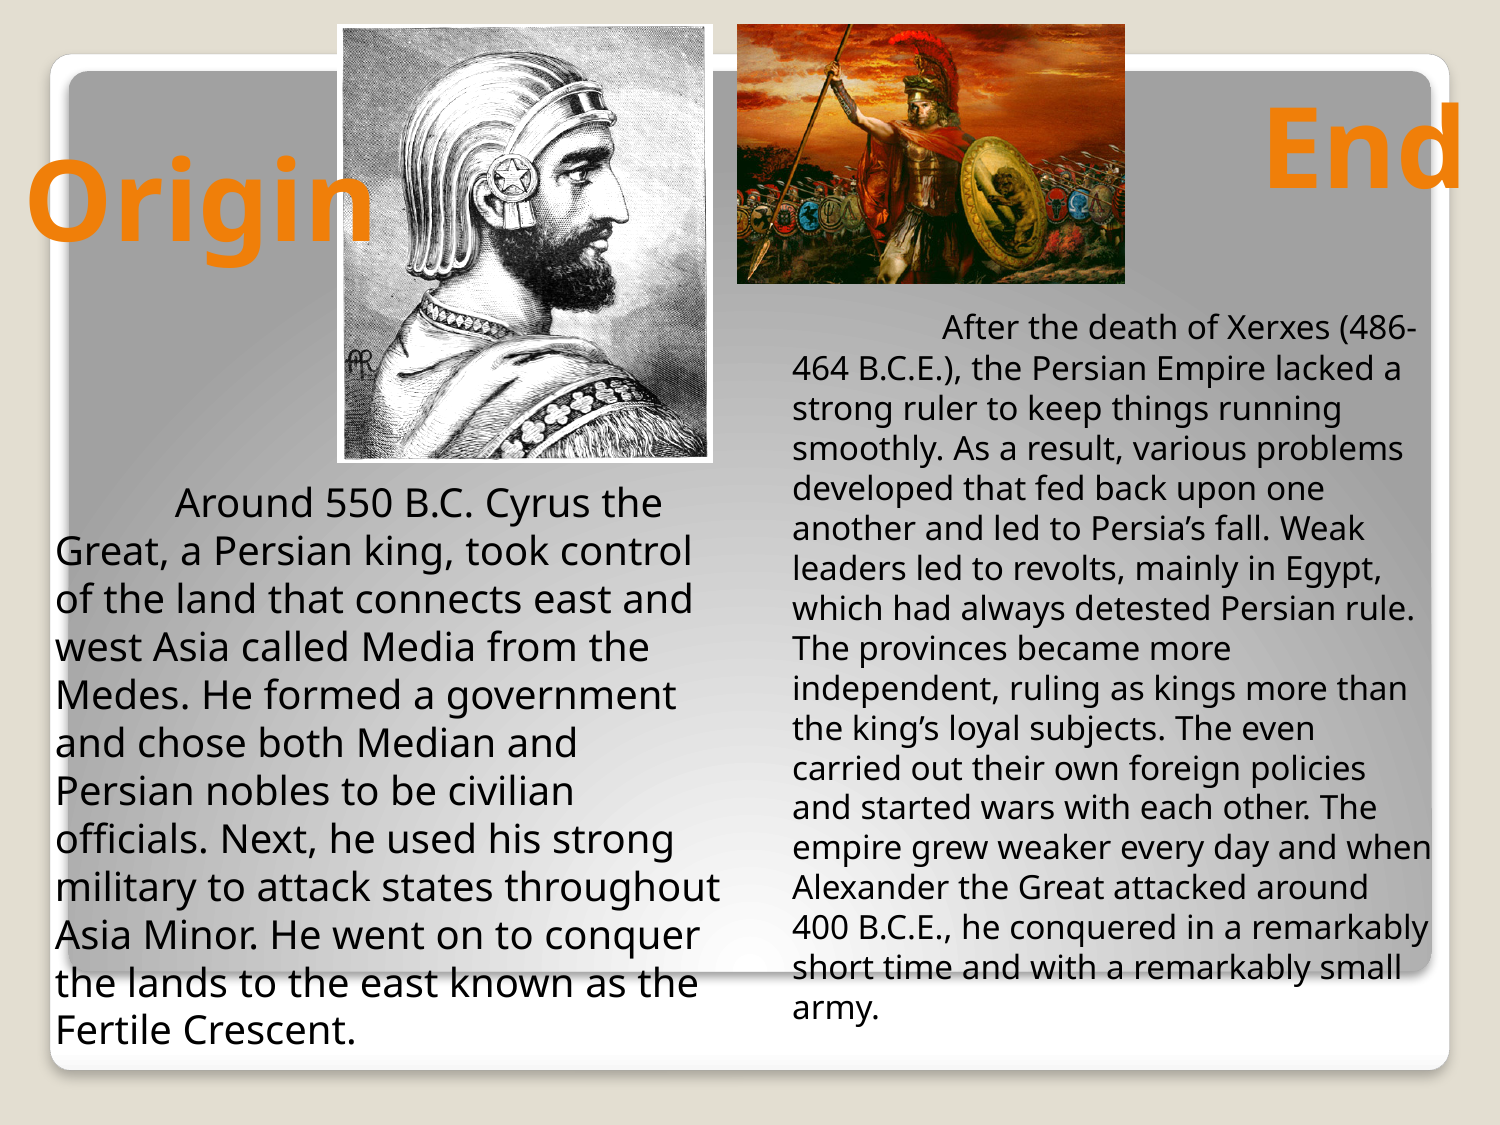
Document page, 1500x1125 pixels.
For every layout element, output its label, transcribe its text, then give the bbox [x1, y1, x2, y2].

list Origin [0, 140, 329, 246]
list End [1237, 87, 1500, 193]
picture [737, 24, 1126, 284]
list Around 550 B.C. Cyrus the Great, a Persian king, took control of the land that connects east and west Asia called Media from the Medes. He formed a government and chose both Median and Persian nobles to be civilian officials. Next, he used his strong military to attack states throughout Asia Minor. He went on to conquer the lands to the east known as the Fertile Crescent. [24, 462, 738, 1063]
list After the death of Xerxes (486-464 B.C.E.), the Persian Empire lacked a strong ruler to keep things running smoothly. As a result, various problems developed that fed back upon one another and led to Persia’s fall. Weak leaders led to revolts, mainly in Egypt, which had always detested Persian rule. The provinces became more independent, ruling as kings more than the king’s loyal subjects. The even carried out their own foreign policies and started wars with each other. The empire grew weaker every day and when Alexander the Great attacked around 400 B.C.E., he conquered in a remarkably short time and with a remarkably small army. [761, 287, 1450, 1075]
picture [337, 24, 713, 463]
